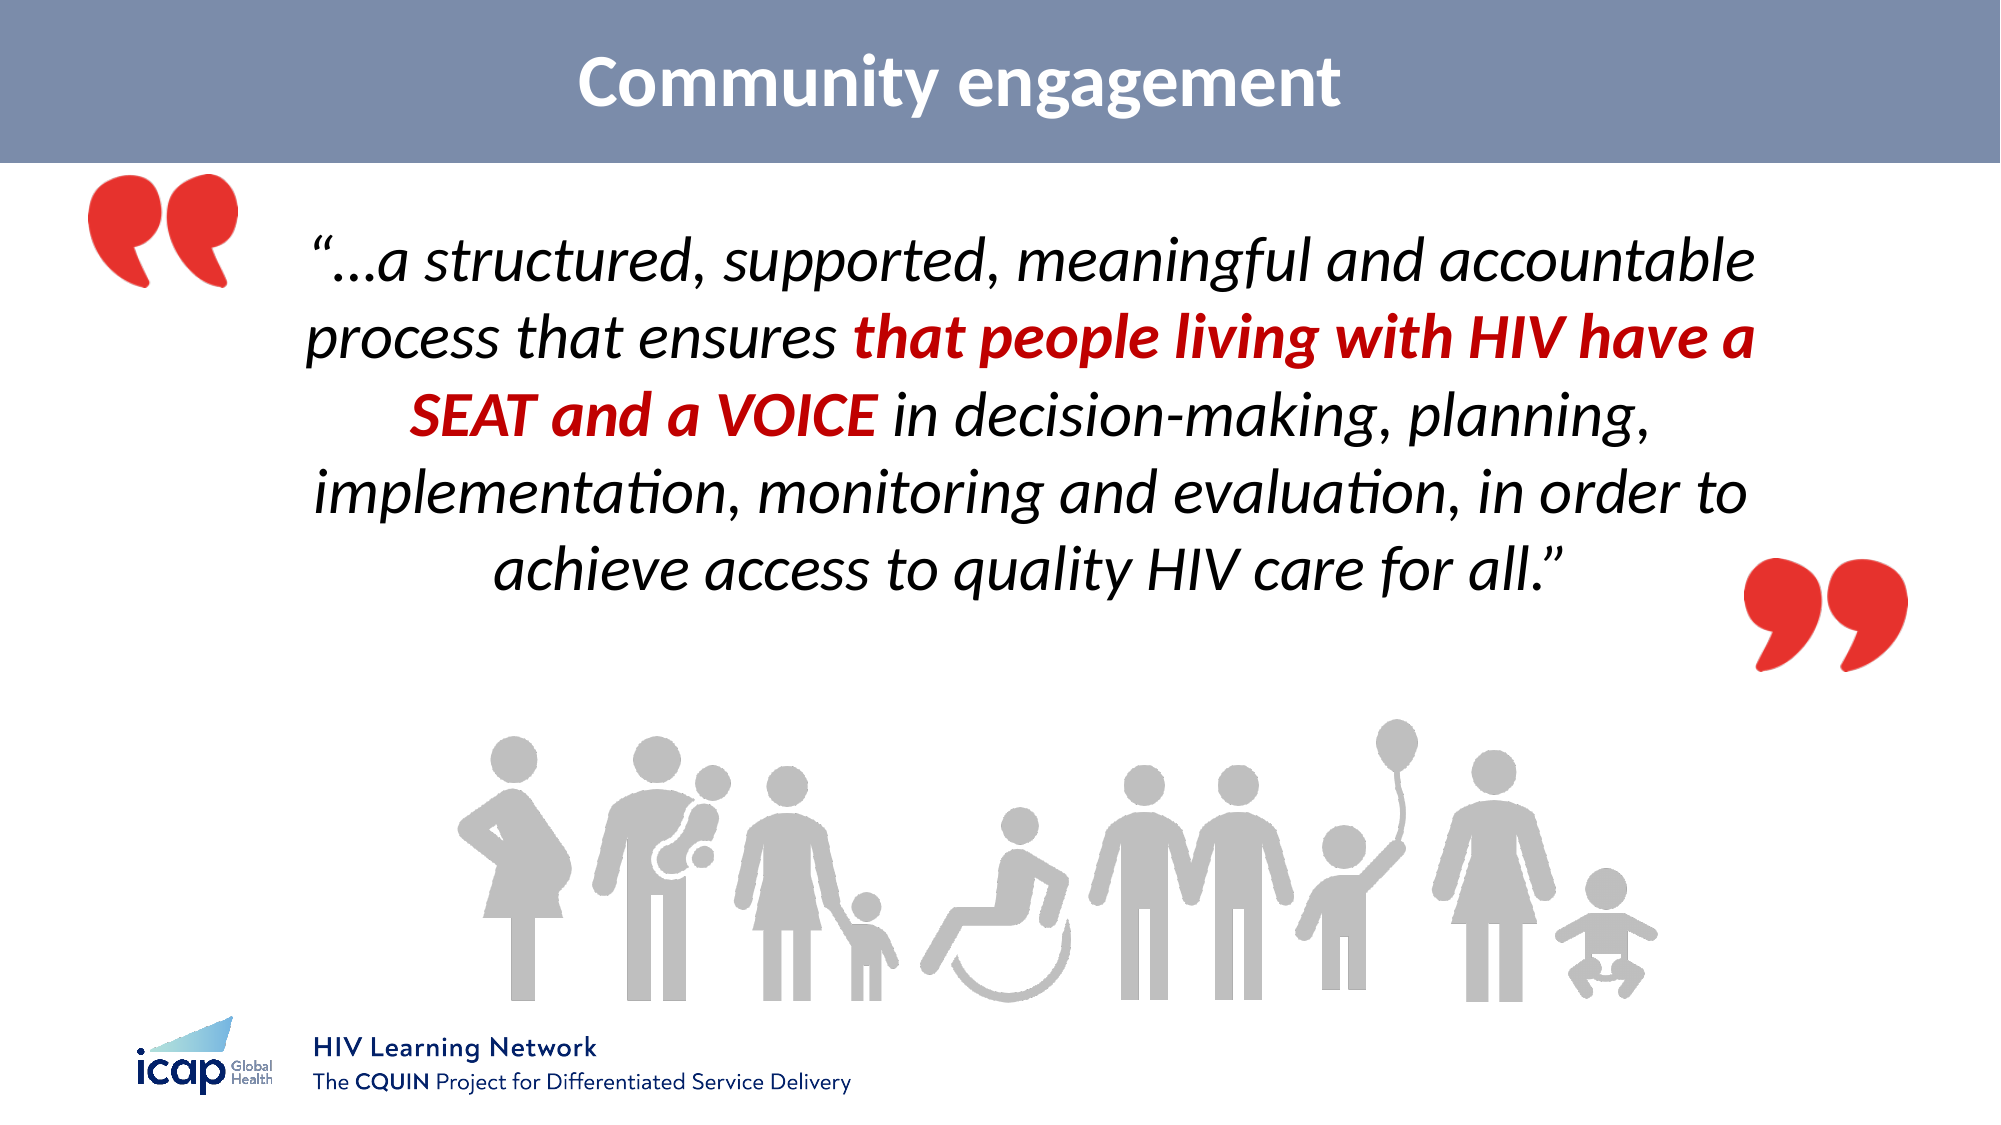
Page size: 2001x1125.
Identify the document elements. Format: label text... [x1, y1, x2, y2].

picture [137, 1016, 272, 1095]
text_box “…a structured, supported, meaningful and accountable process that ensures that people living with HIV have a SEAT and a VOICE in decision-making, planning, implementation, monitoring and evaluation, in order to achieve access to quality HIV care for all.” [271, 209, 1792, 611]
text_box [379, 713, 1685, 1024]
picture [88, 174, 238, 288]
picture [1744, 557, 1908, 672]
text_box Community engagement [200, 24, 1721, 129]
picture [313, 1036, 851, 1095]
